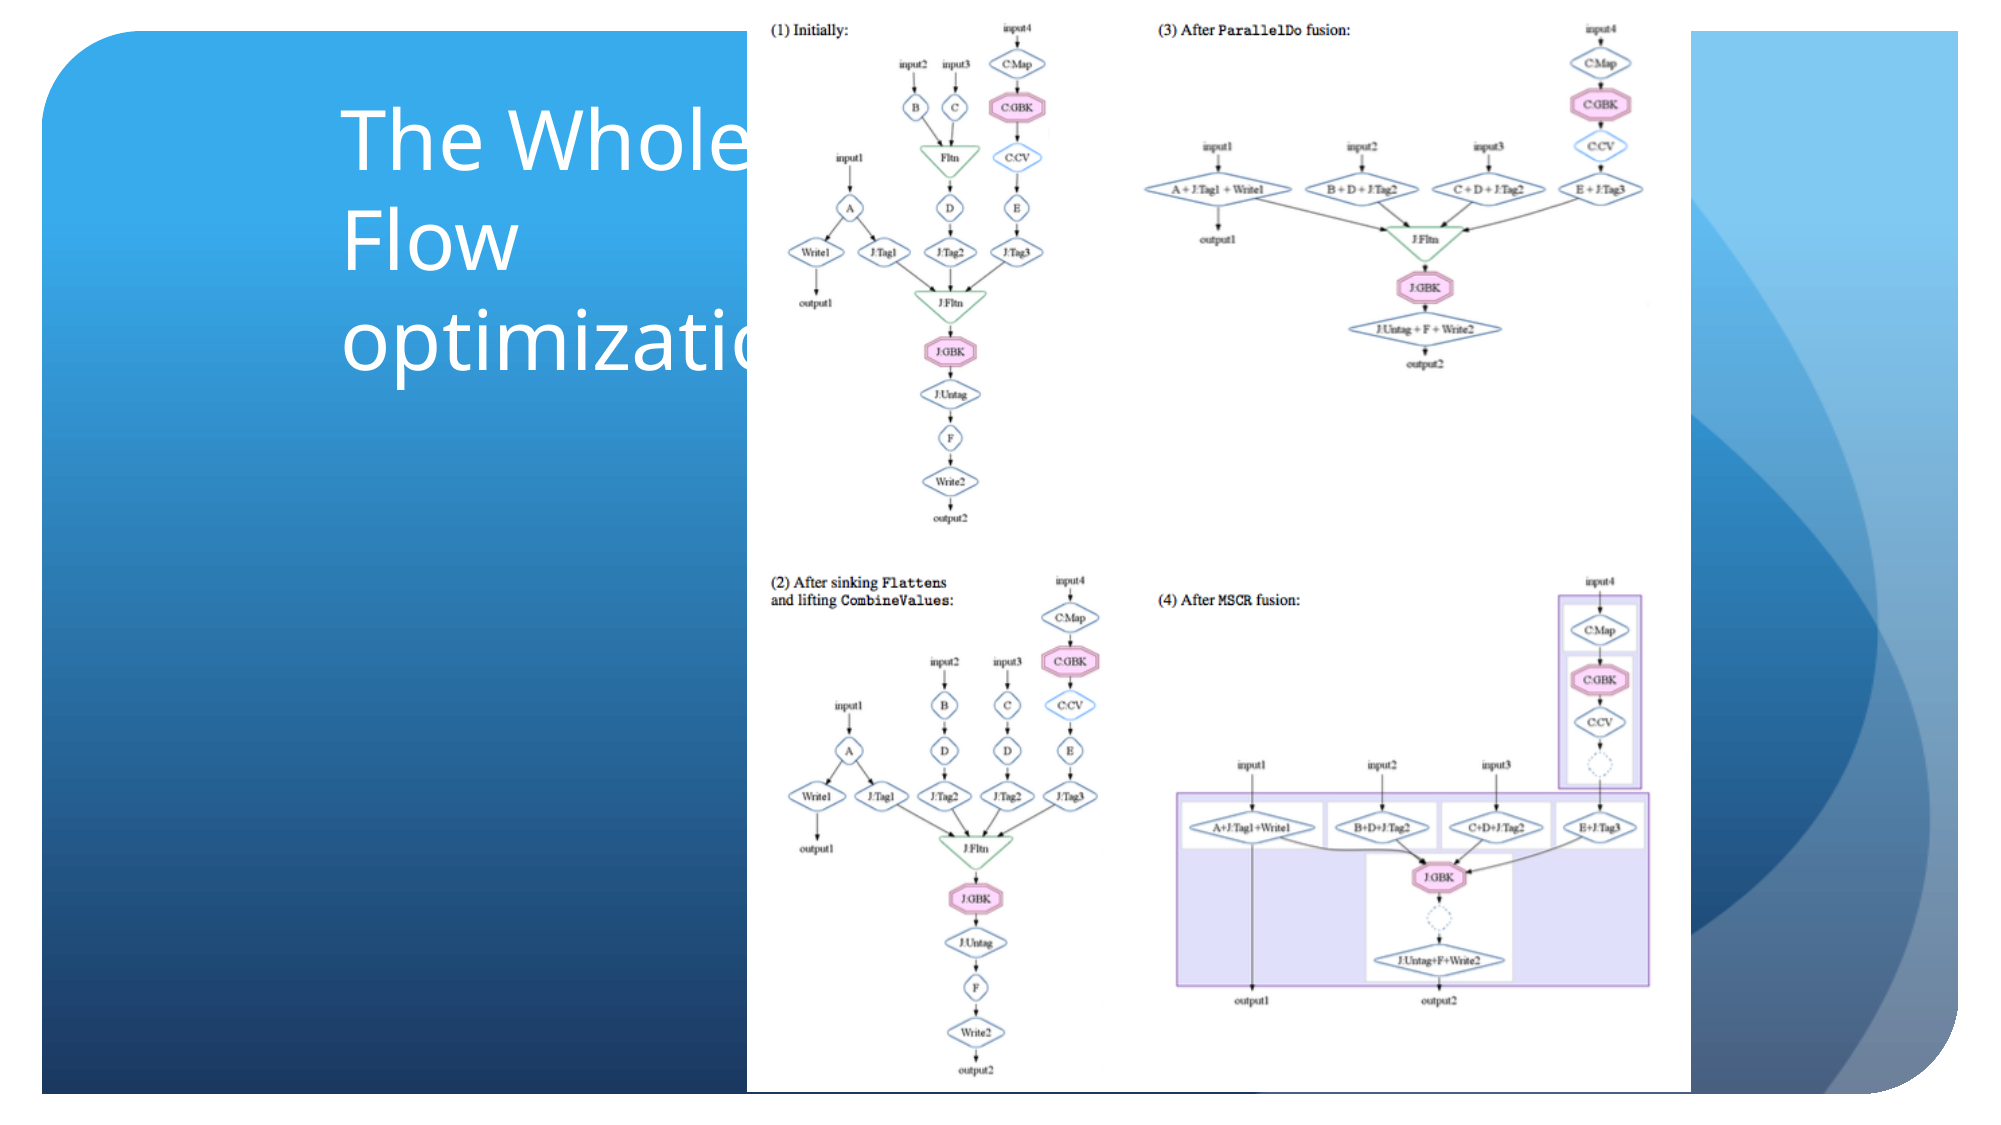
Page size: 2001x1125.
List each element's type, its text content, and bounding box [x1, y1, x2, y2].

picture [33, 0, 1964, 1094]
text_box The Whole Flow optimization [325, 80, 747, 395]
